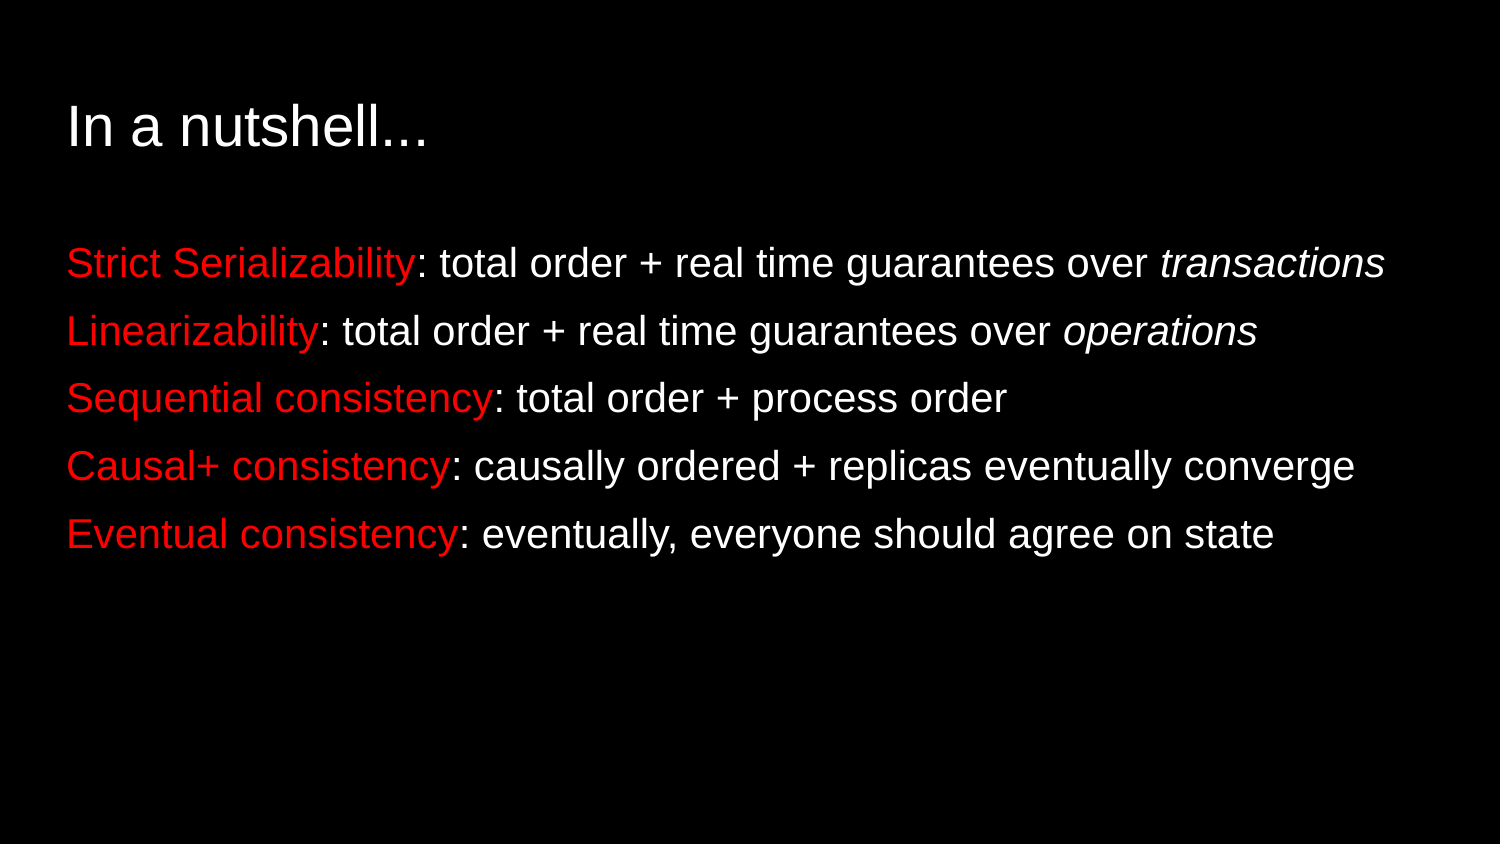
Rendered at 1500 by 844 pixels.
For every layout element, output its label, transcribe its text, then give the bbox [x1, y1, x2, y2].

list Strict Serializability: total order + real time guarantees over transactions Linearizability: total order + real time guarantees over operations Sequential consistency: total order + process order Causal+ consistency: causally ordered + replicas eventually converge Eventual consistency: eventually, everyone should agree on state [51, 212, 1449, 737]
title In a nutshell... [51, 72, 1449, 167]
